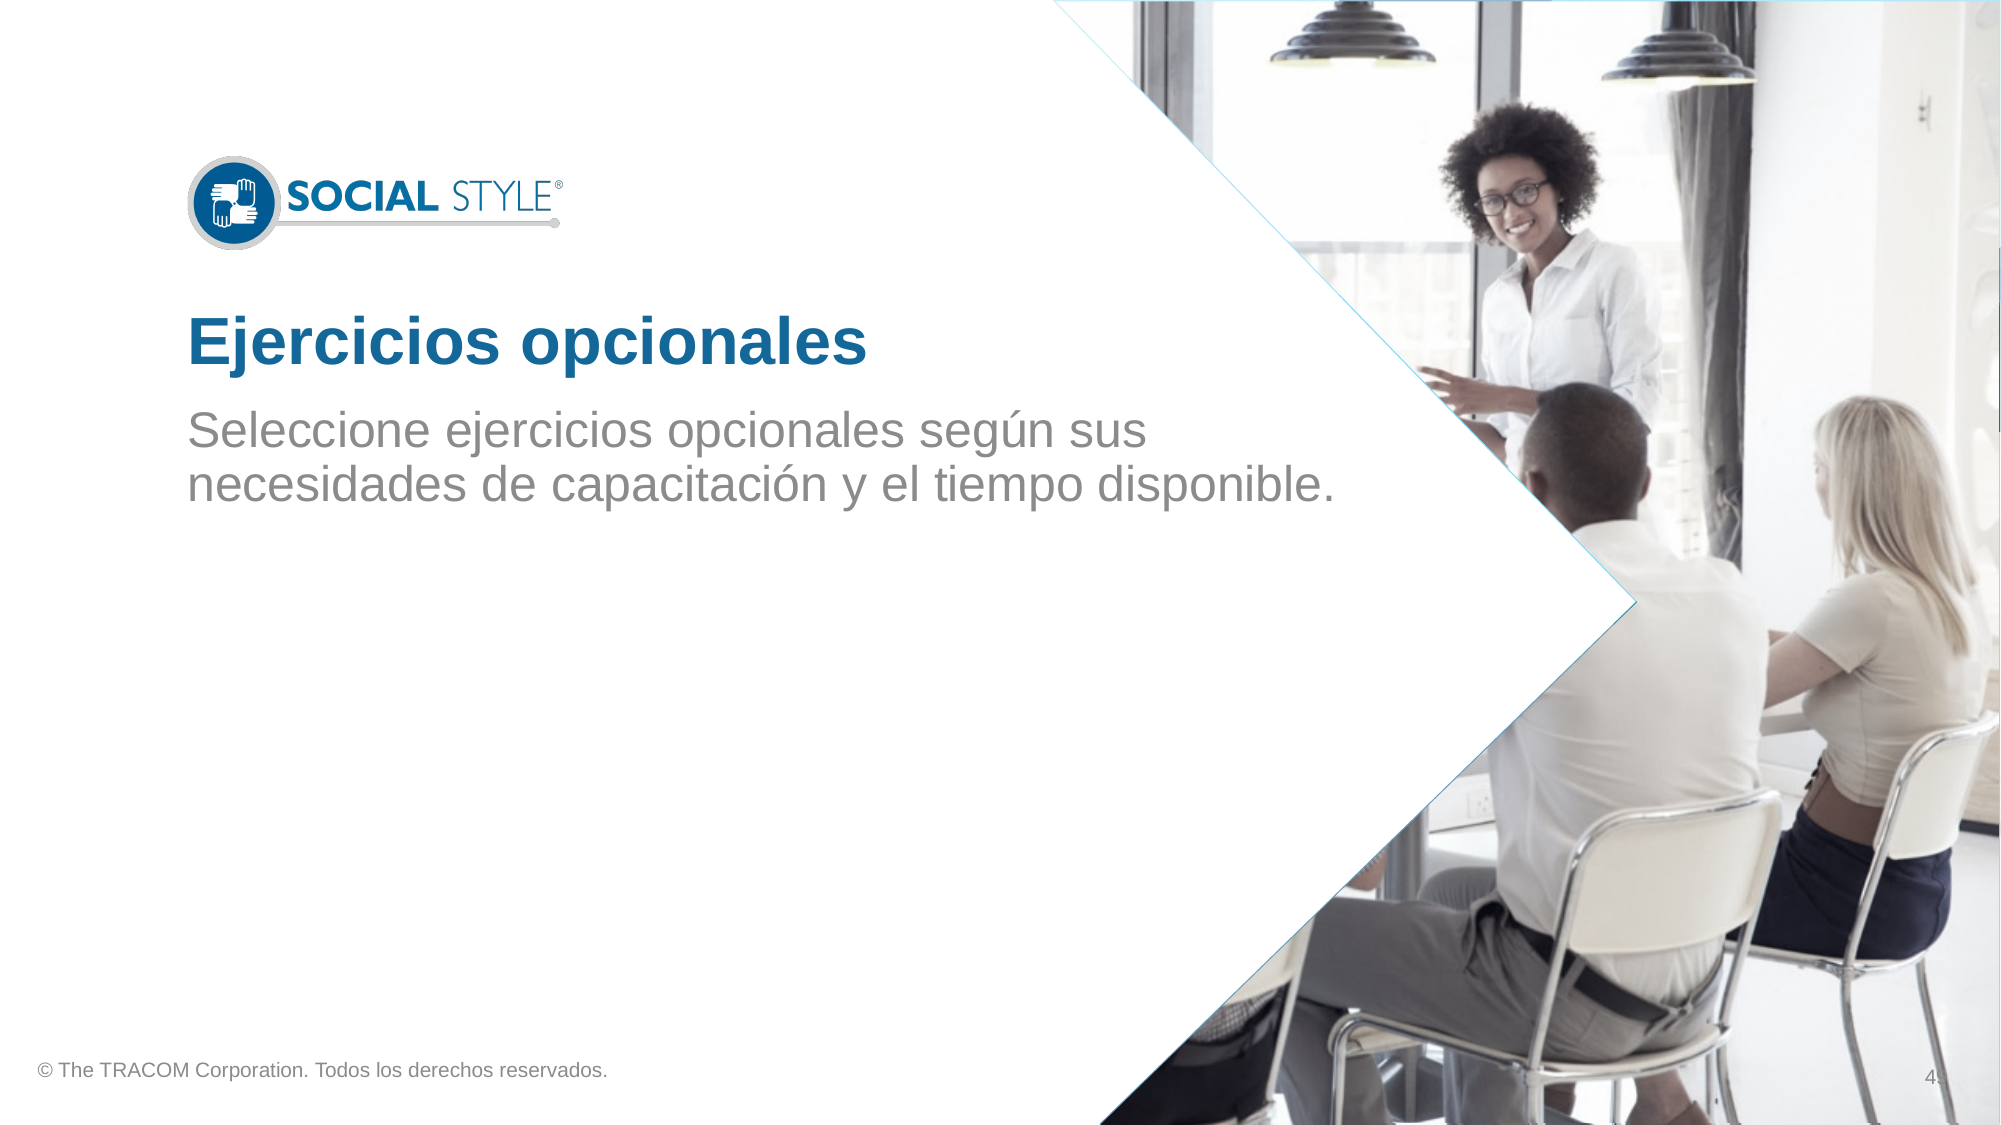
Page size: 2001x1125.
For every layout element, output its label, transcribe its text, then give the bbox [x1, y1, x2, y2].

picture [1055, 0, 2001, 1125]
title Ejercicios opcionales [187, 301, 1316, 380]
list Seleccione ejercicios opcionales según sus necesidades de capacitación y el tiempo disponible. [187, 403, 1373, 918]
footer © The TRACOM Corporation. Todos los derechos reservados. [37, 1056, 1338, 1103]
picture [187, 156, 563, 250]
text_box 49 [1512, 1056, 1963, 1103]
